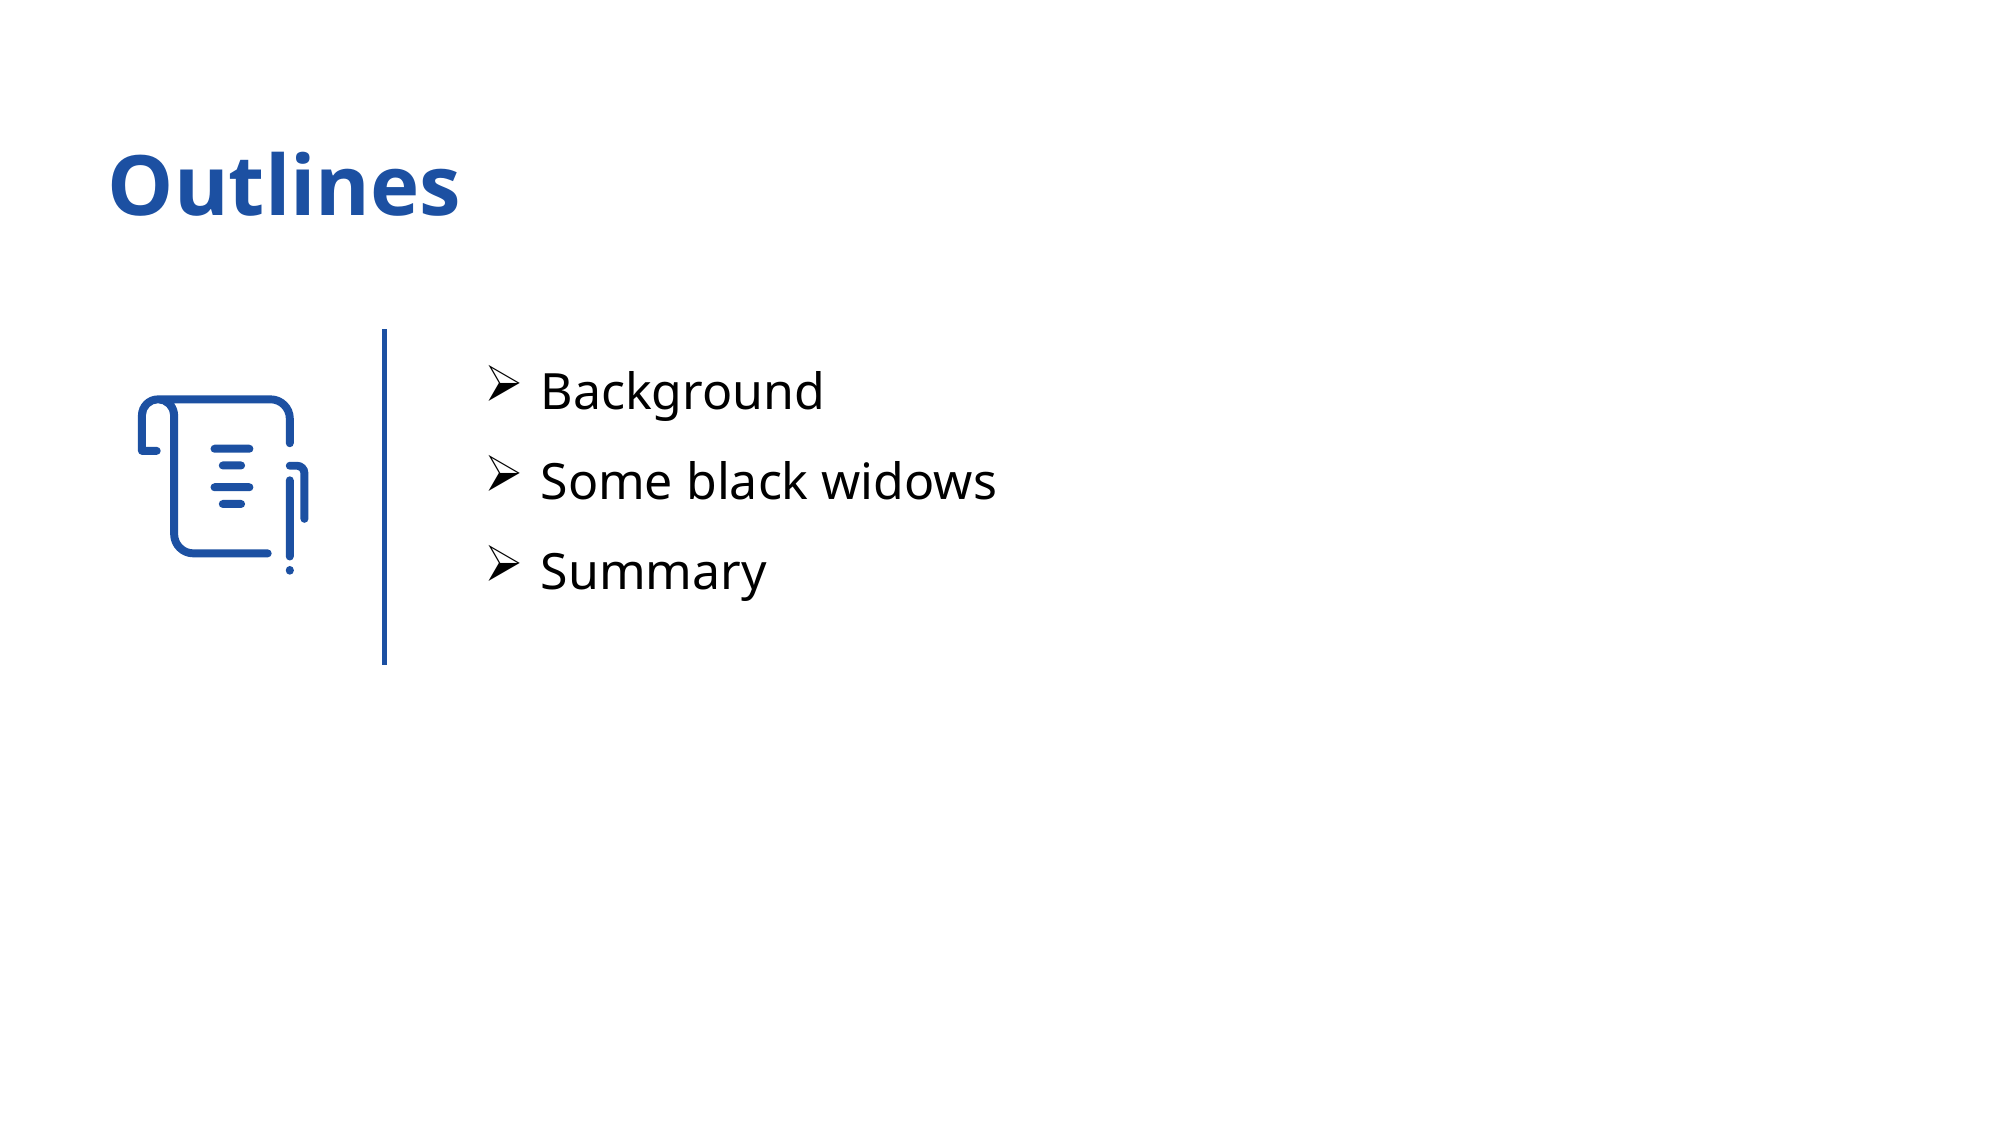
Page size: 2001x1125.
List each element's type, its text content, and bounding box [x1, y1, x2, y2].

text_box [285, 476, 294, 561]
text_box Background Some black widows Summary [469, 329, 1242, 690]
text_box Outlines [93, 125, 524, 240]
text_box [285, 461, 309, 523]
text_box [285, 565, 294, 575]
text_box [137, 395, 294, 558]
